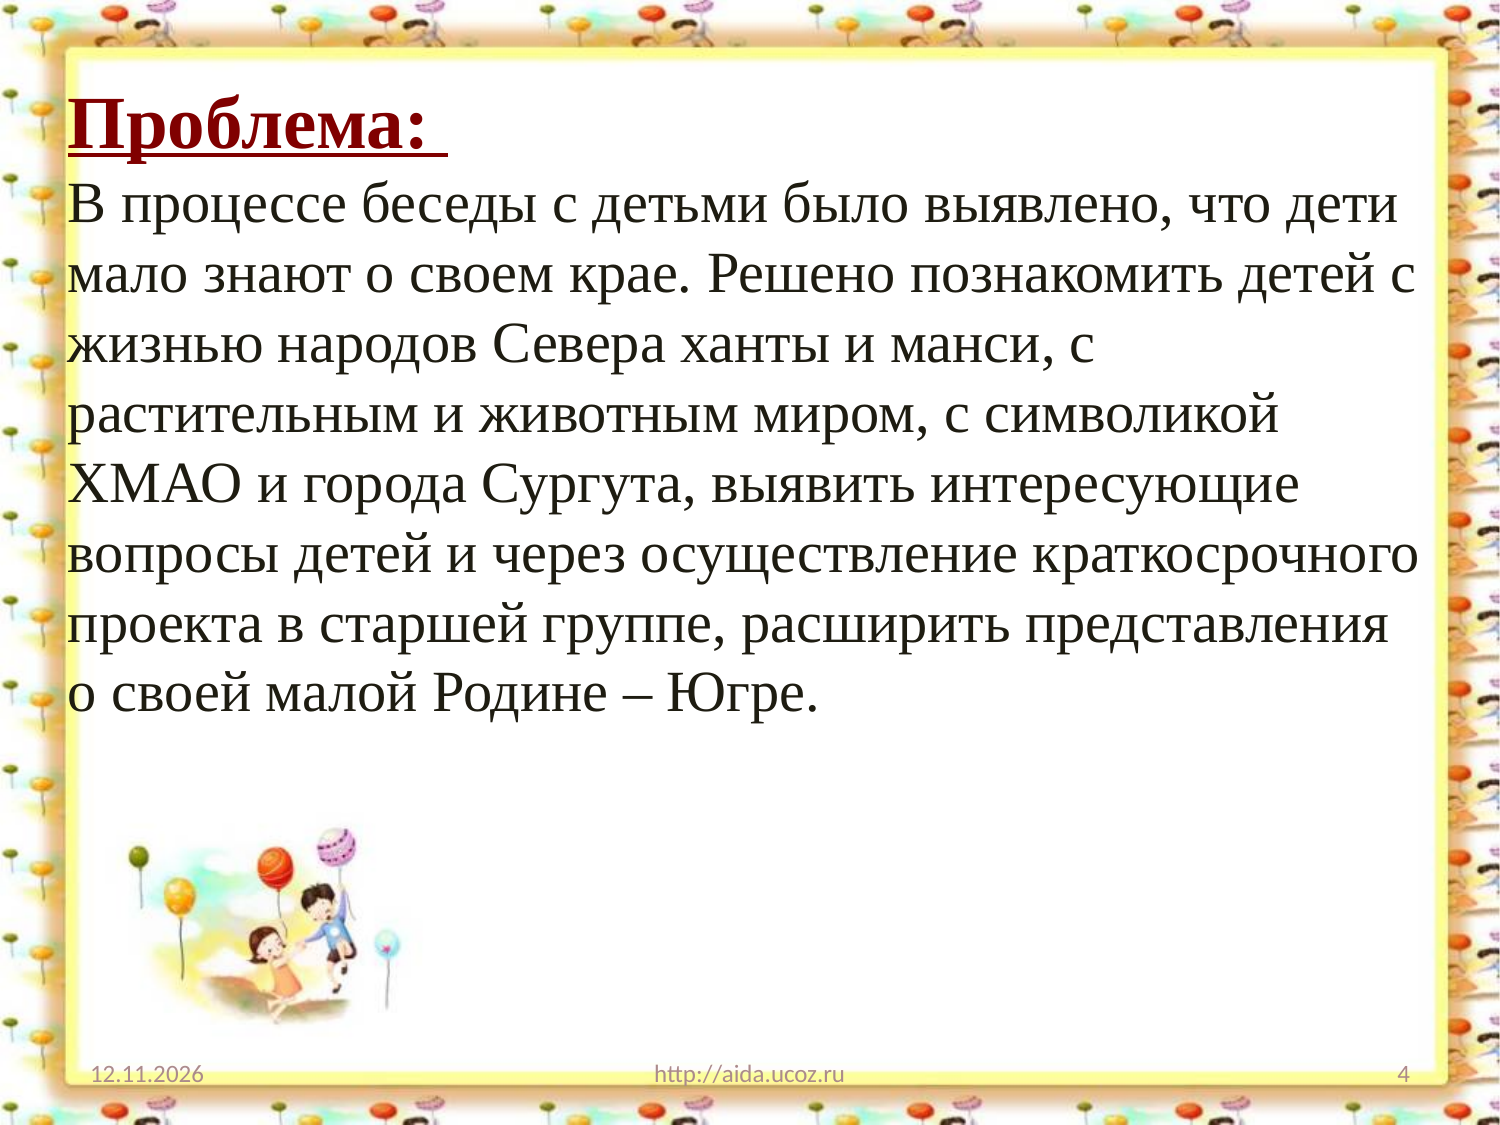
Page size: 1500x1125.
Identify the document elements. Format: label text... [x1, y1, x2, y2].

text_box Проблема: В процессе беседы с детьми было выявлено, что дети мало знают о своем крае. Решено познакомить детей с жизнью народов Севера ханты и манси, с растительным и животным миром, с символикой ХМАО и города Сургута, выявить интересующие вопросы детей и через осуществление краткосрочного проекта в старшей группе, расширить представления о своей малой Родине – Югре. [53, 66, 1436, 881]
slide_number 4 [1074, 1042, 1425, 1103]
footer http://aida.ucoz.ru [512, 1042, 988, 1103]
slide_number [75, 1042, 425, 1103]
picture [0, 0, 1500, 1125]
